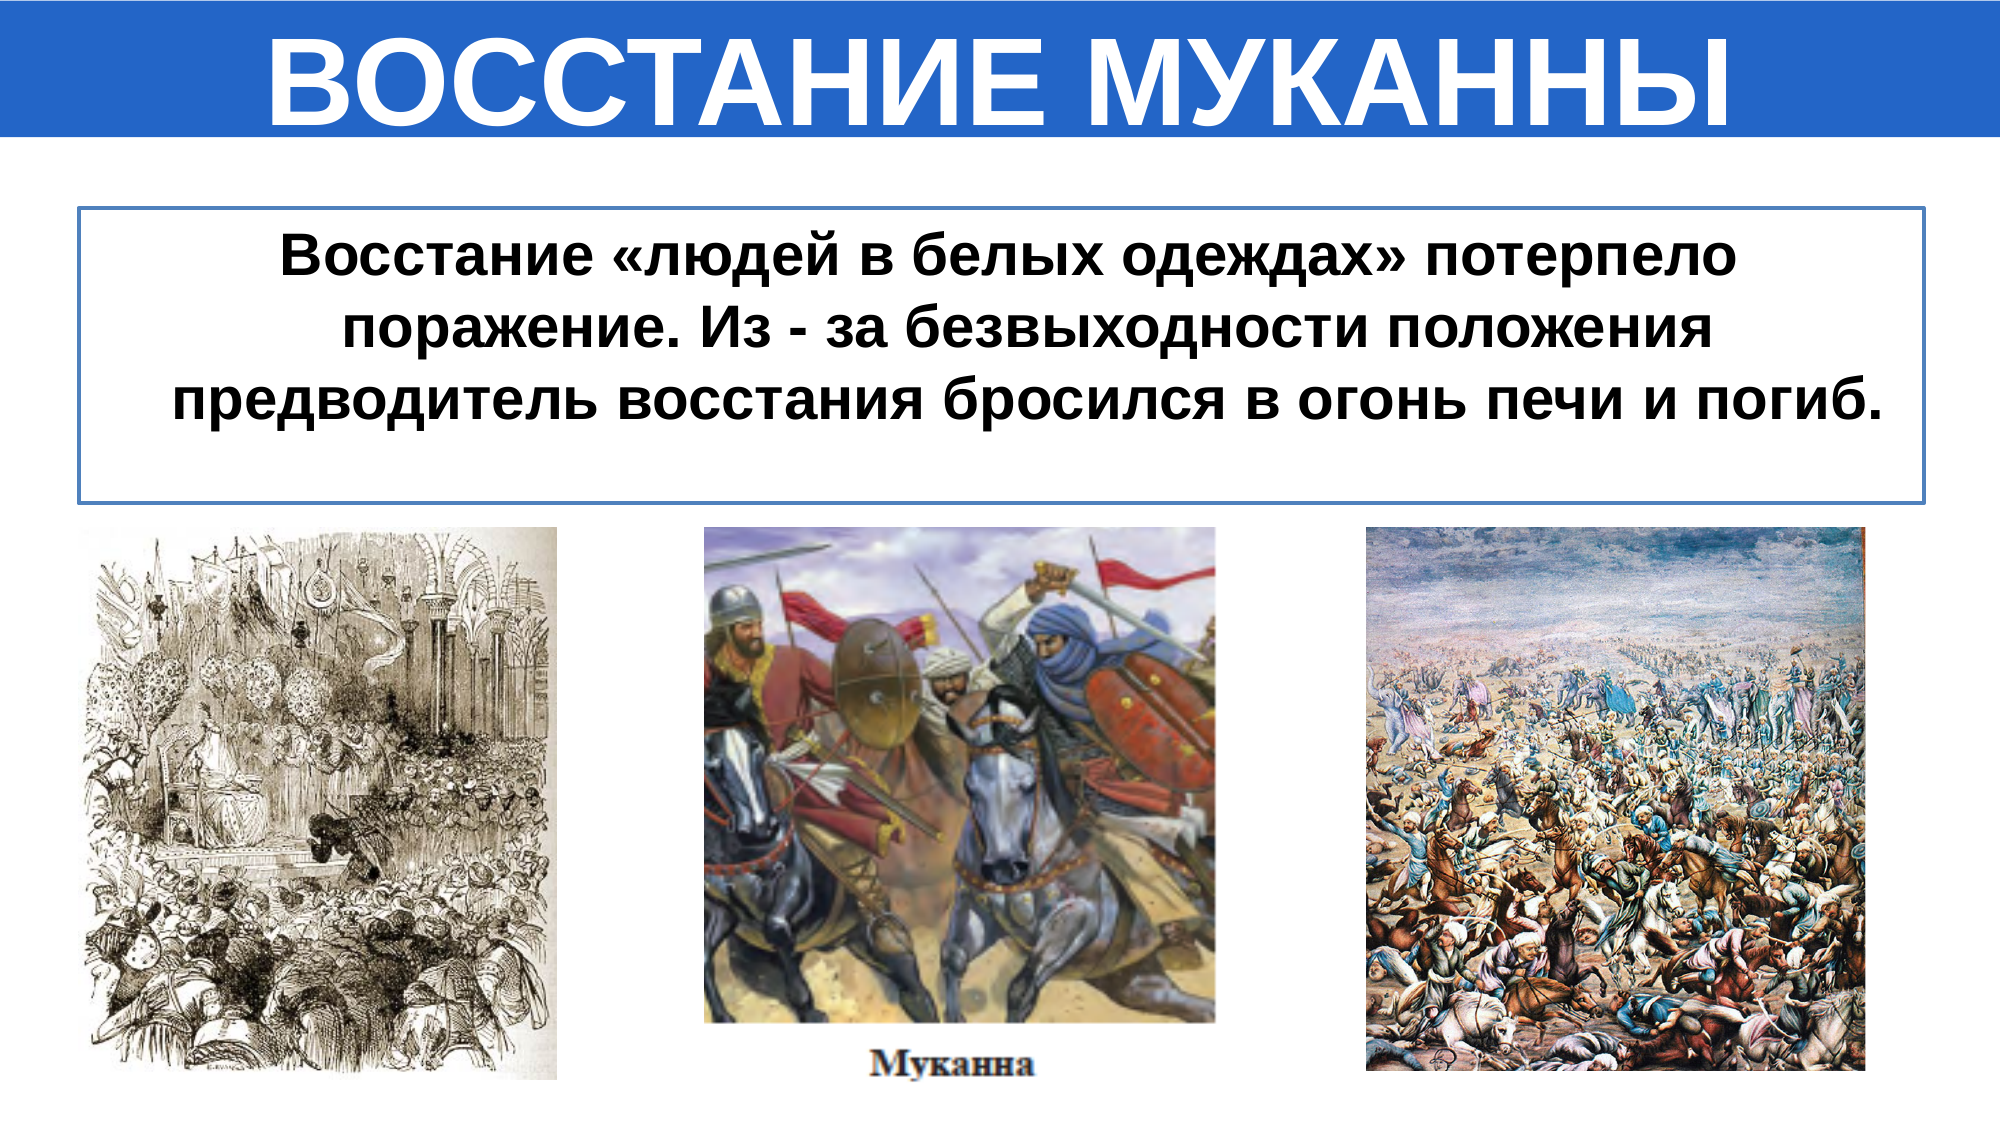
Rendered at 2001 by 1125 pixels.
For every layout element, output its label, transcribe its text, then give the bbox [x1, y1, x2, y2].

text_box ВОССТАНИЕ МУКАННЫ [0, 0, 2000, 138]
picture [704, 526, 1225, 1090]
list Восстание «людей в белых одеждах» потерпело поражение. Из - за безвыходности положения предводитель восстания бросился в огонь печи и погиб. [77, 206, 1926, 505]
picture [78, 526, 557, 1080]
picture [1365, 526, 1866, 1071]
